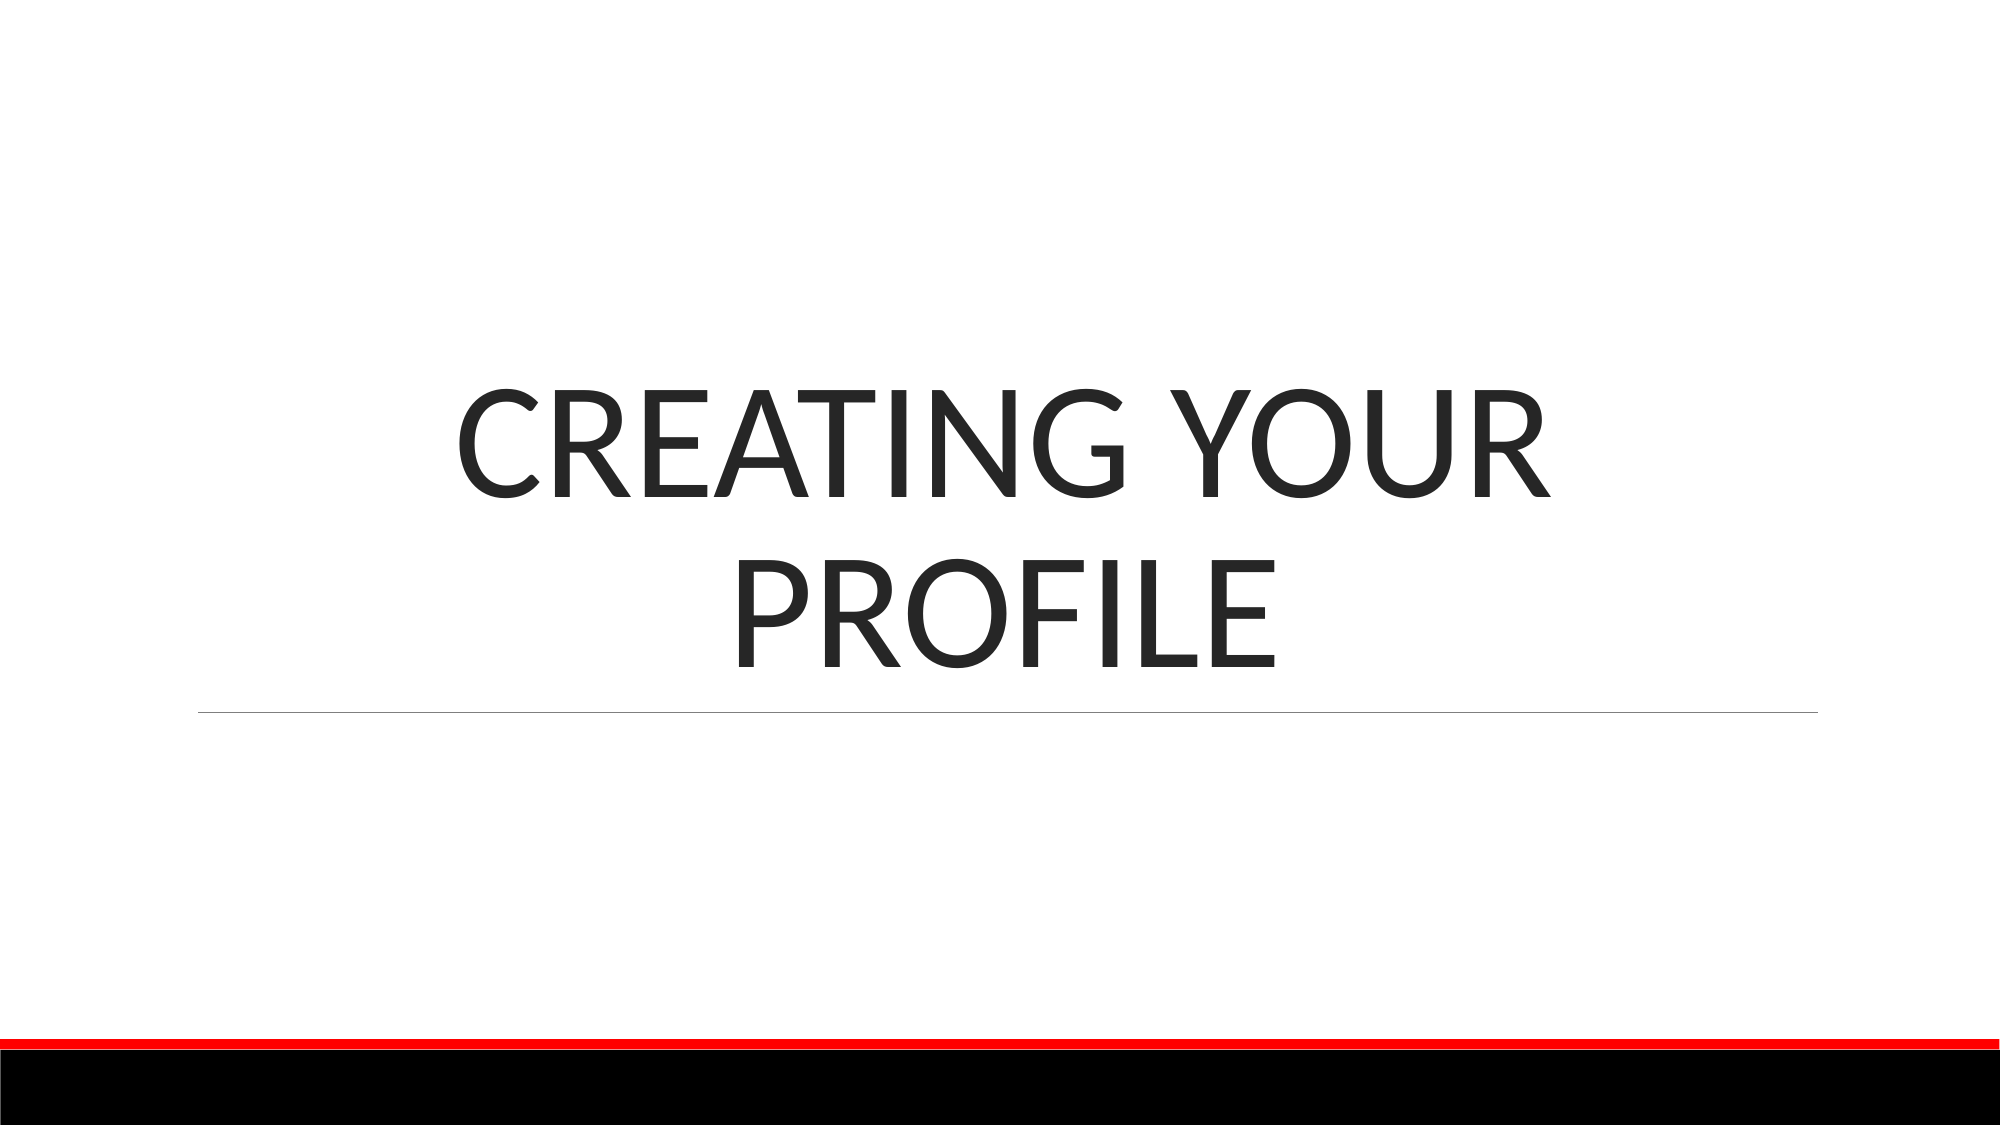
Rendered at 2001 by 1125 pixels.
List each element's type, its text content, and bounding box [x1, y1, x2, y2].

title CREATING YOUR PROFILE [180, 124, 1830, 710]
